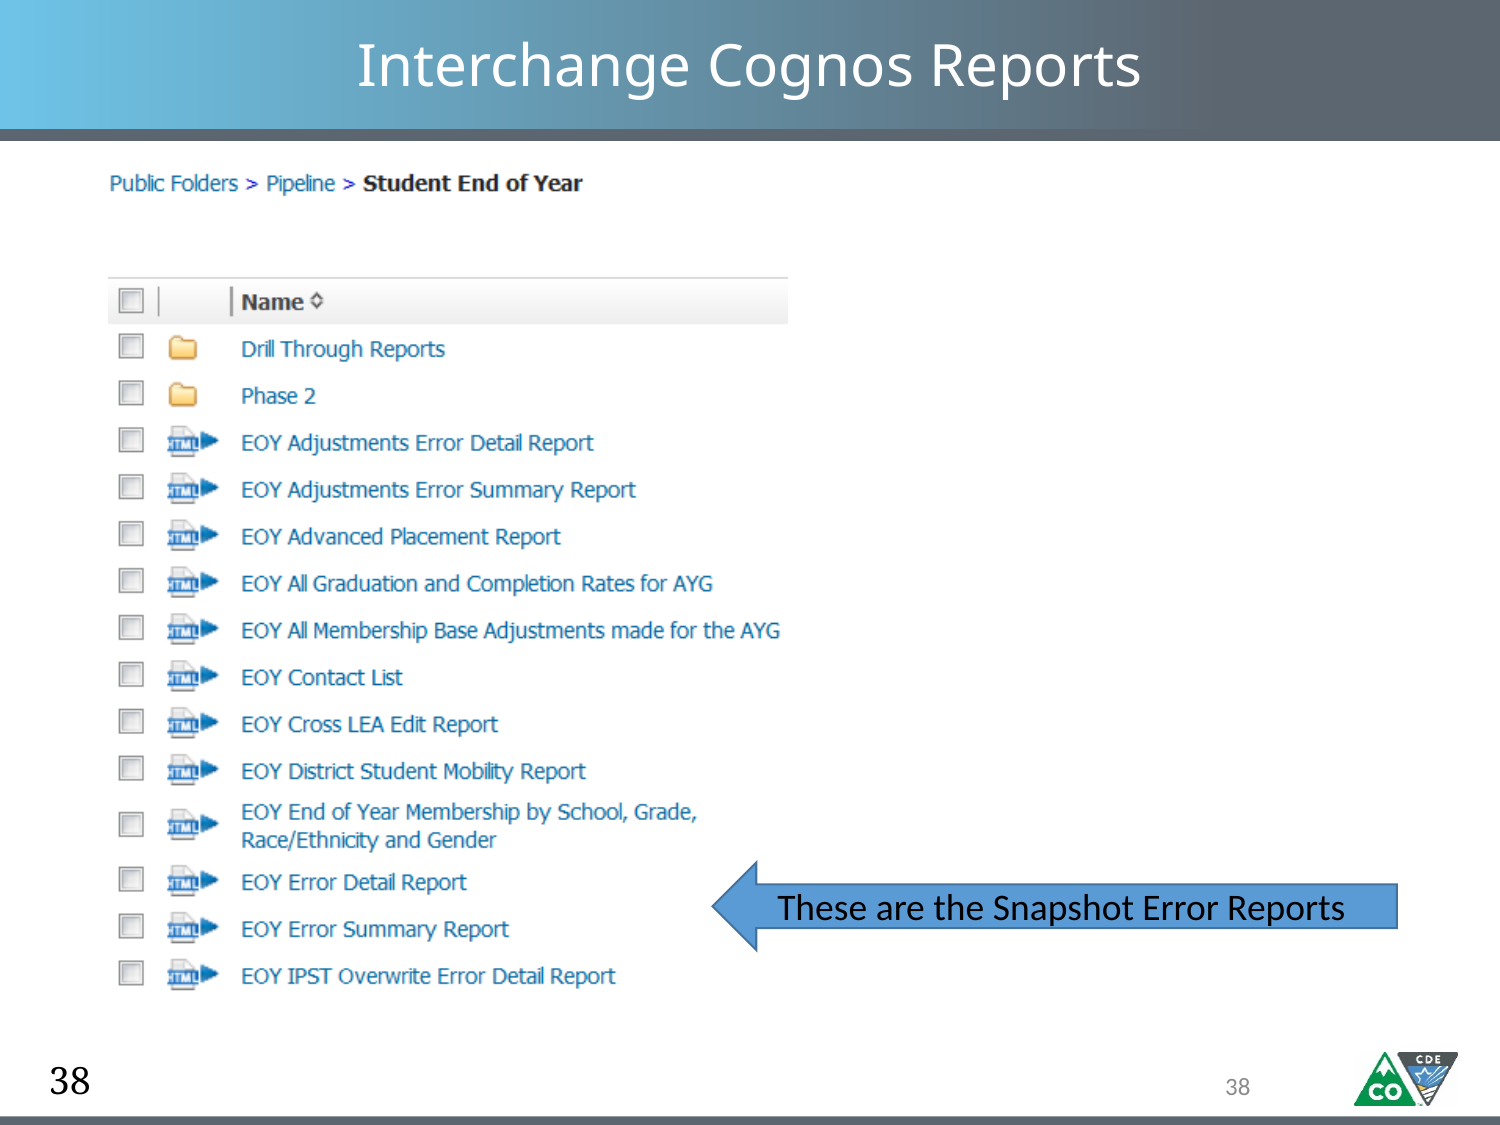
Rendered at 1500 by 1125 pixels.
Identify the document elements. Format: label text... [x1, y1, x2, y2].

picture [1354, 1052, 1458, 1106]
text_box 38 [2, 1049, 138, 1116]
picture [108, 168, 788, 992]
title Interchange Cognos Reports [103, 24, 1397, 111]
text_box These are the Snapshot Error Reports [788, 875, 1366, 936]
text_box [1366, 883, 1398, 930]
